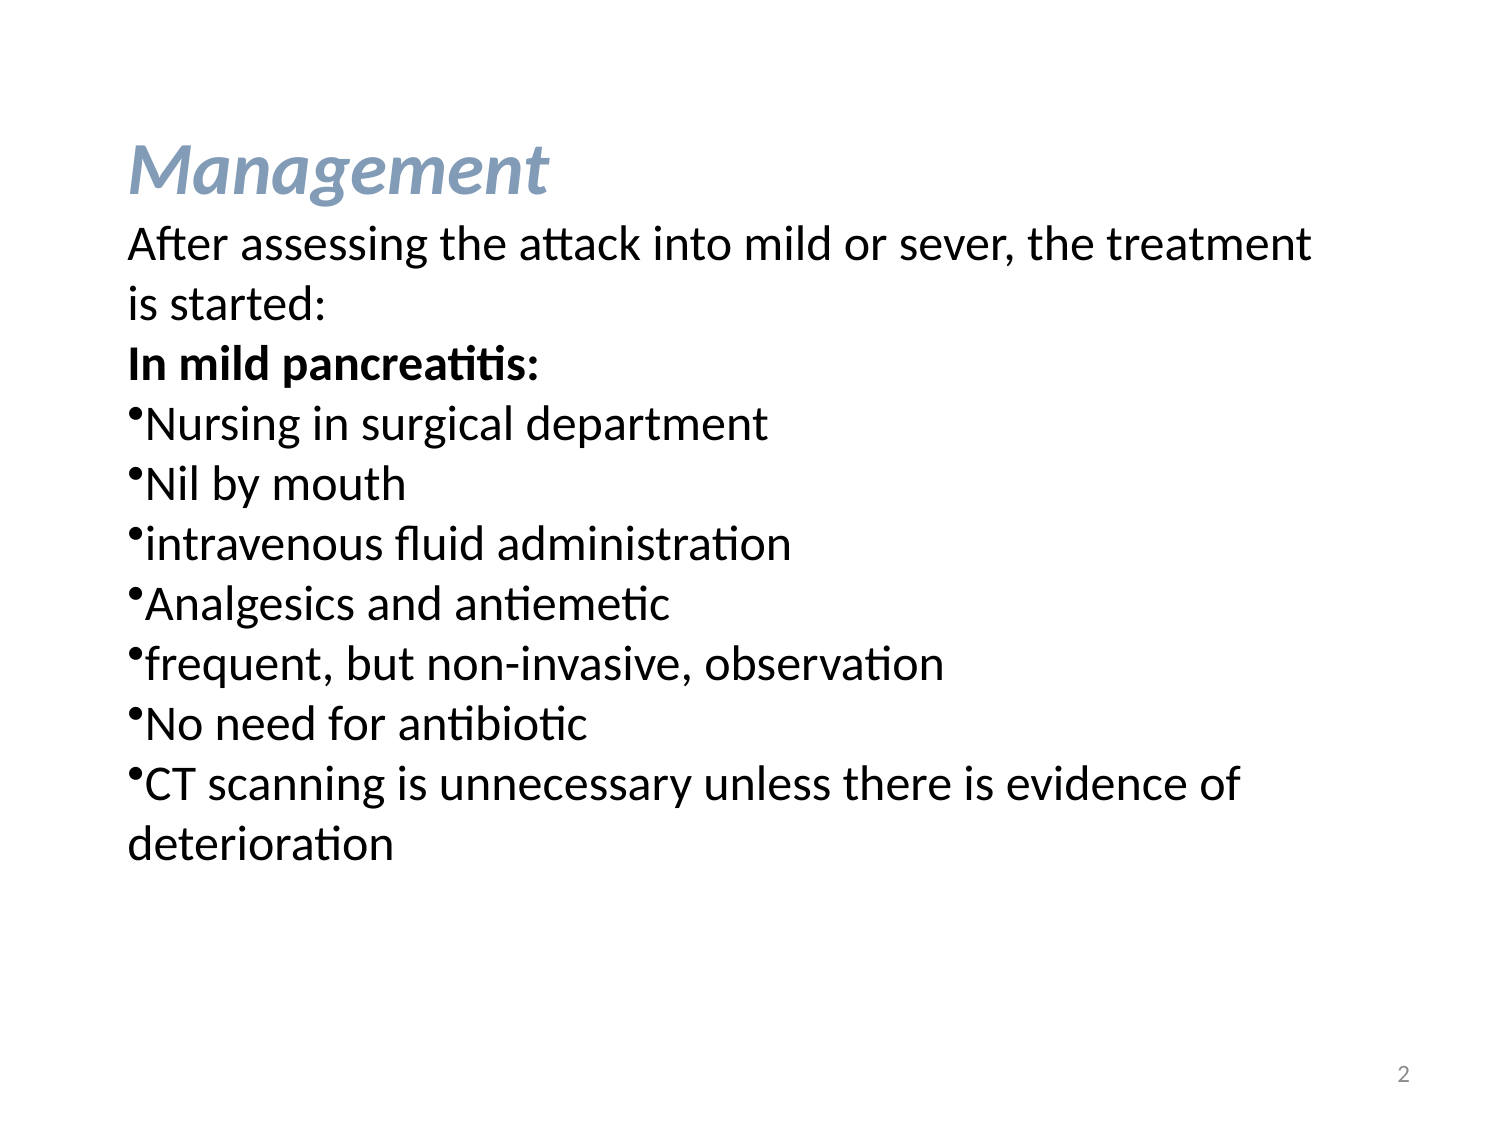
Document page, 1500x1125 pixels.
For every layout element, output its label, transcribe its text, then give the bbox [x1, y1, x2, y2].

slide_number 2 [1074, 1042, 1425, 1103]
text_box Management After assessing the attack into mild or sever, the treatment is started: In mild pancreatitis: Nursing in surgical department Nil by mouth intravenous fluid administration Analgesics and antiemetic frequent, but non-invasive, observation No need for antibiotic CT scanning is unnecessary unless there is evidence of deterioration [112, 112, 1338, 978]
